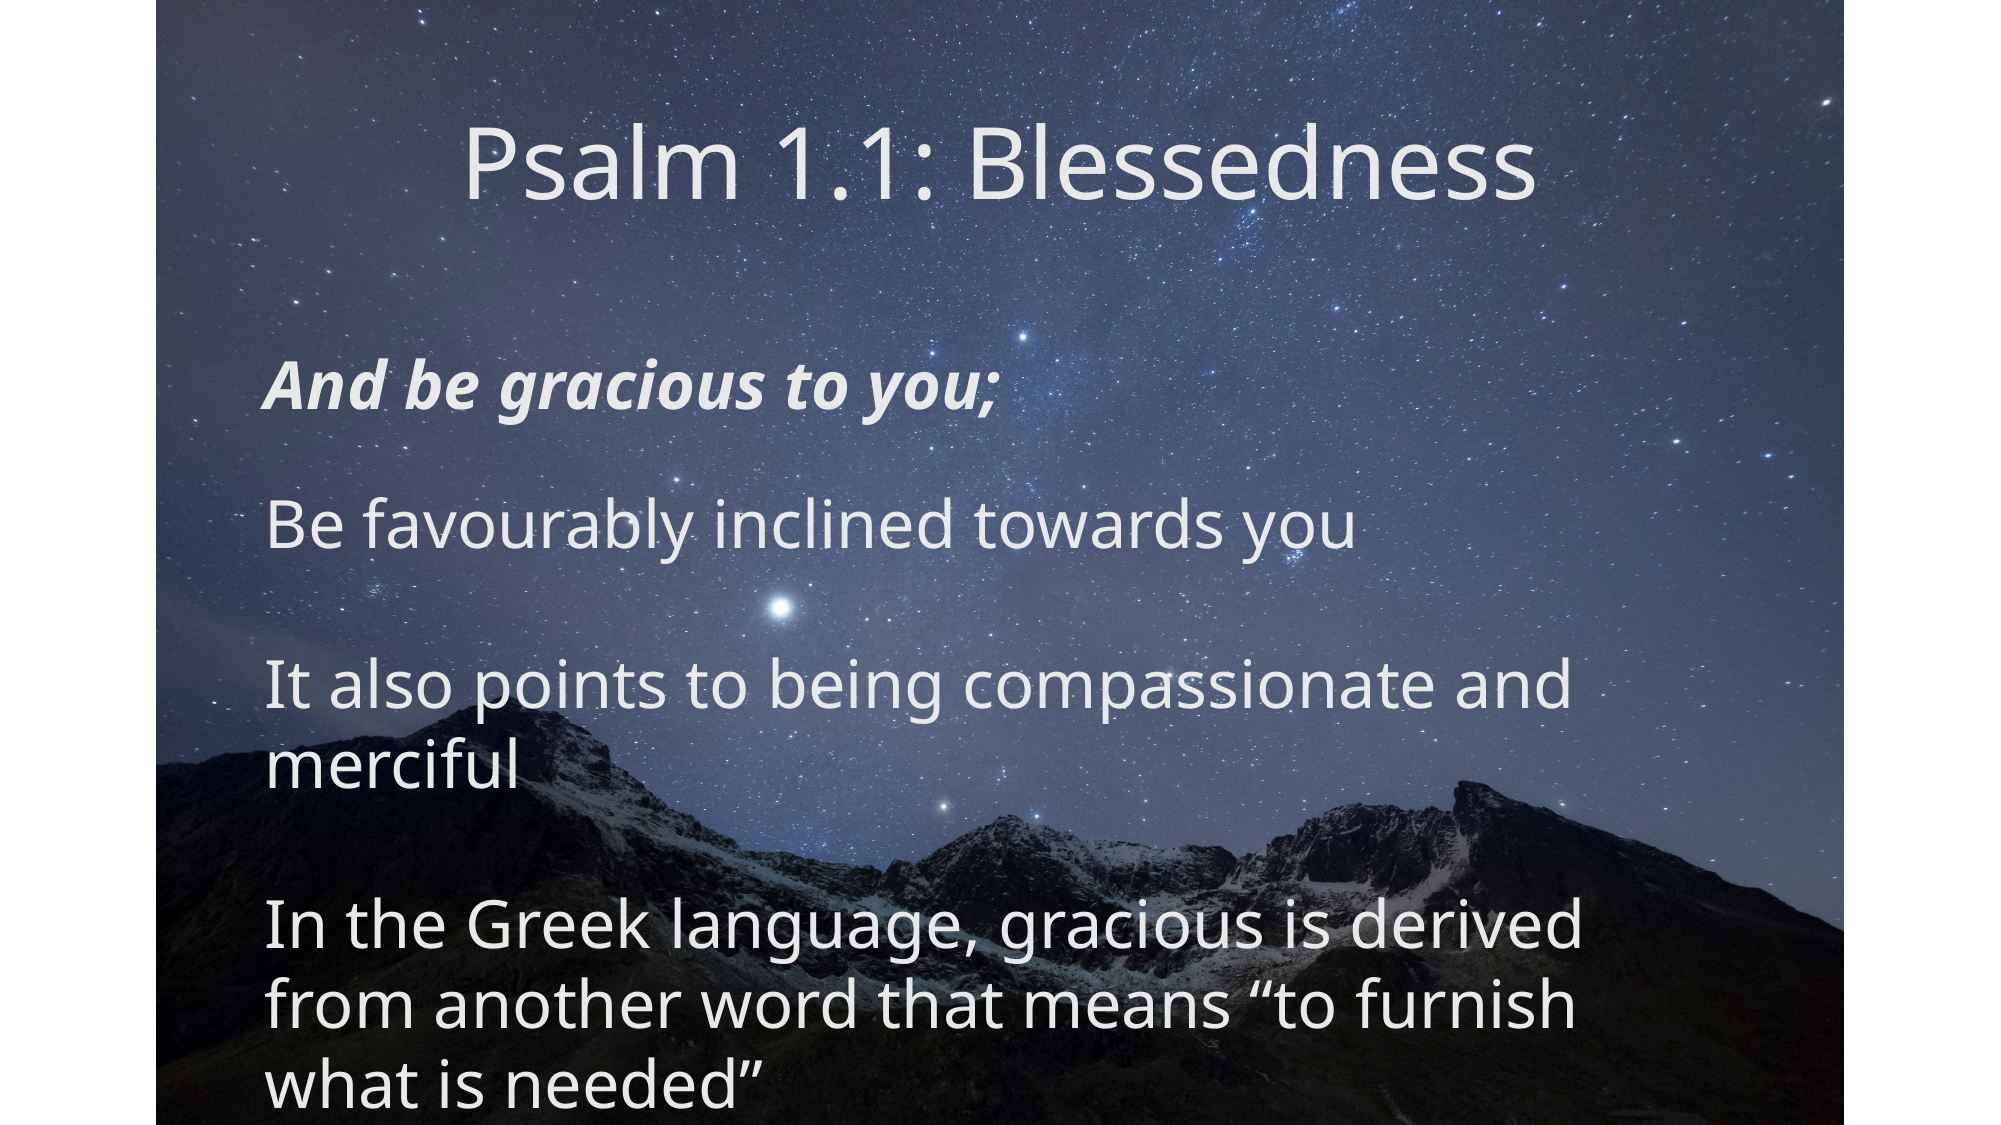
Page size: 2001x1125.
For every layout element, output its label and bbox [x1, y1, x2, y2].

picture [155, 0, 1845, 1125]
